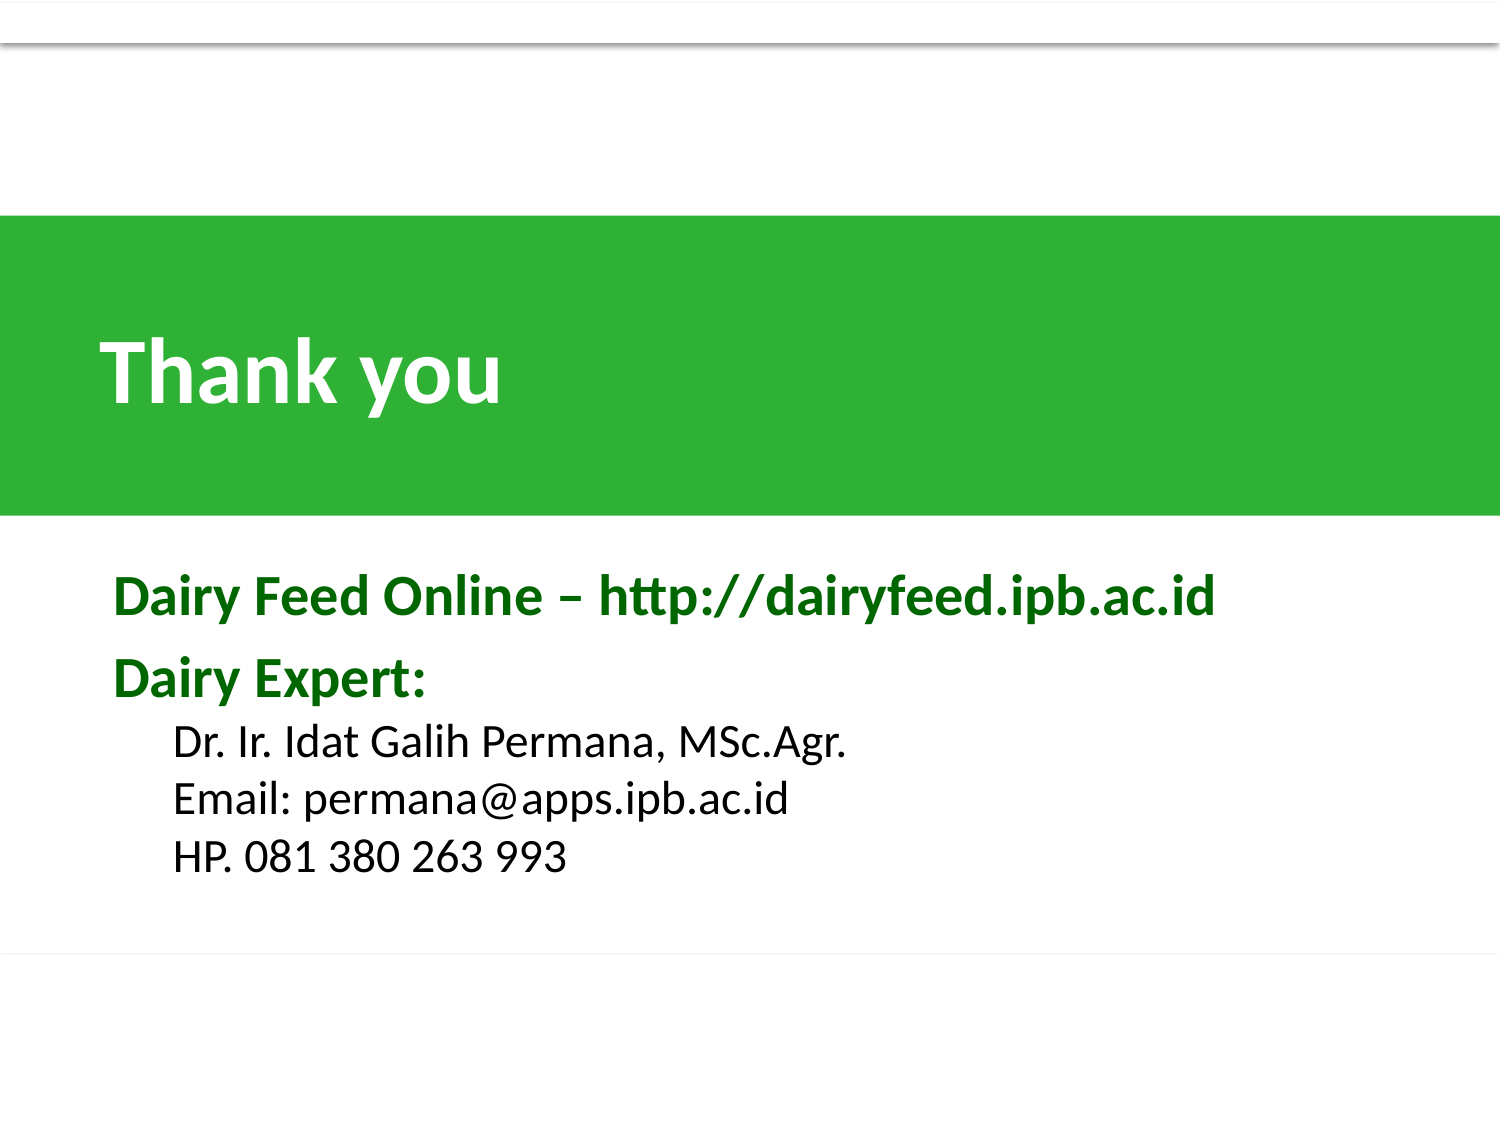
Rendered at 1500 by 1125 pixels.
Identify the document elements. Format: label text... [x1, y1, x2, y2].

title Thank you [0, 215, 1500, 516]
text_box Dairy Feed Online – http://dairyfeed.ipb.ac.id Dairy Expert: Dr. Ir. Idat Galih Permana, MSc.Agr. Email: permana@apps.ipb.ac.id HP. 081 380 263 993 [98, 549, 1437, 902]
